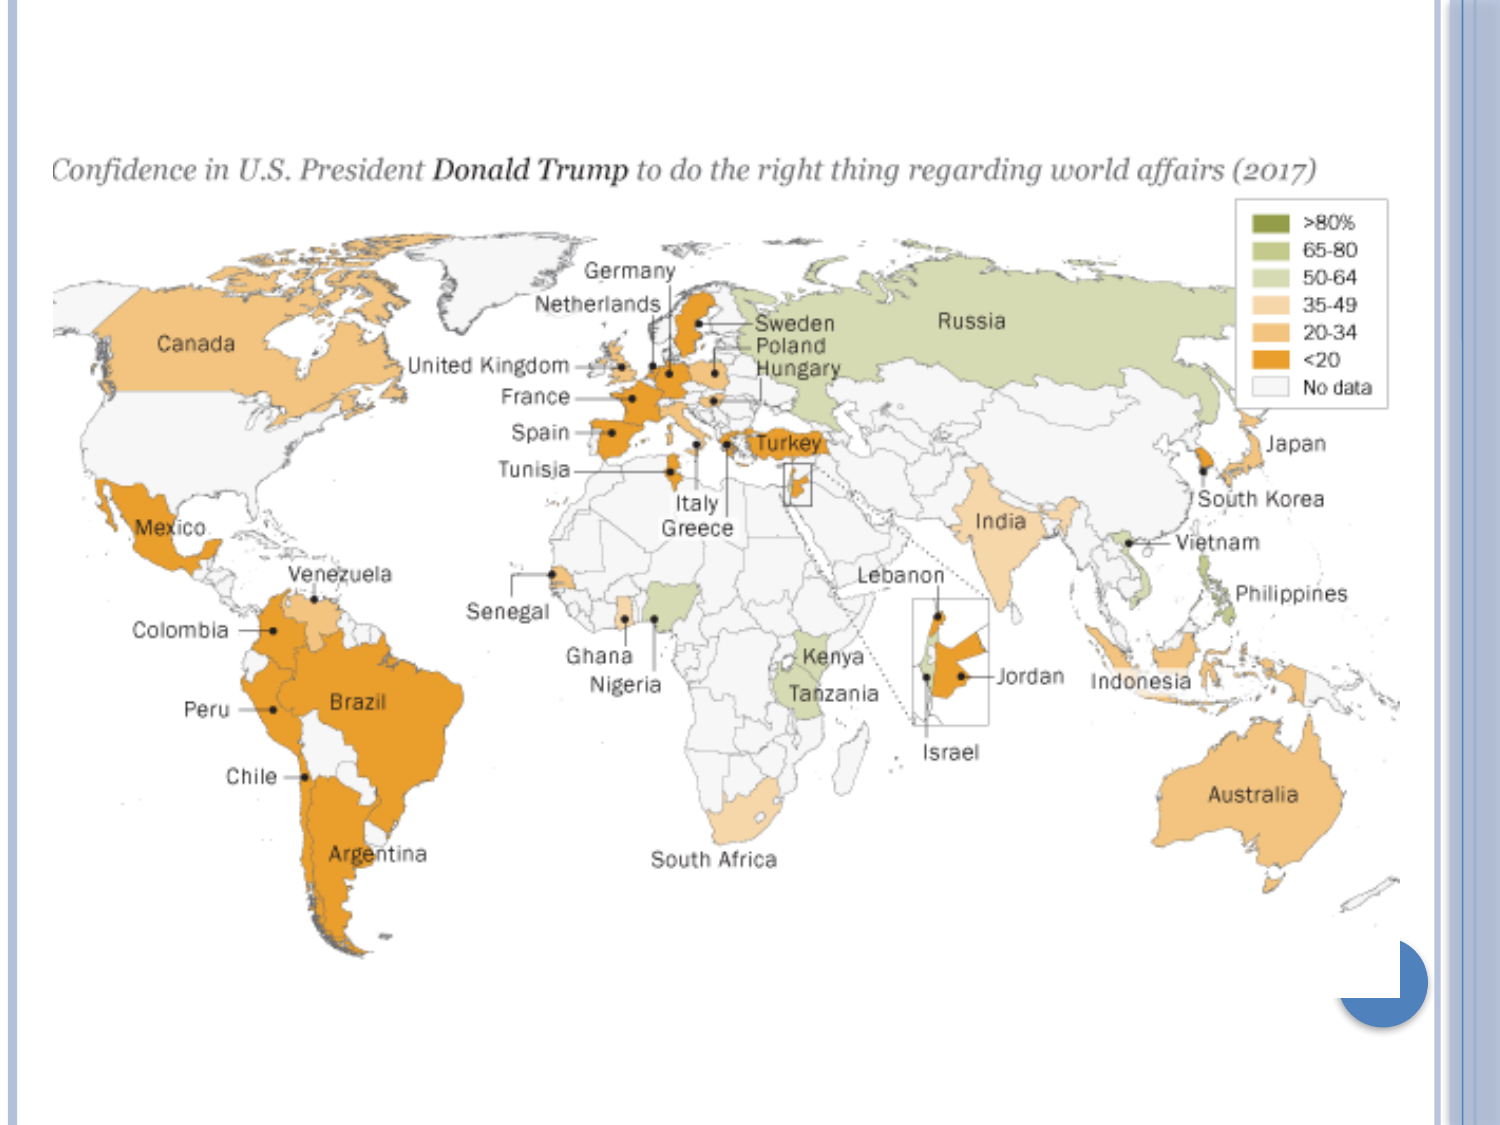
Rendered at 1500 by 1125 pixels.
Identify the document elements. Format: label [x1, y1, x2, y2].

list [52, 148, 1401, 998]
